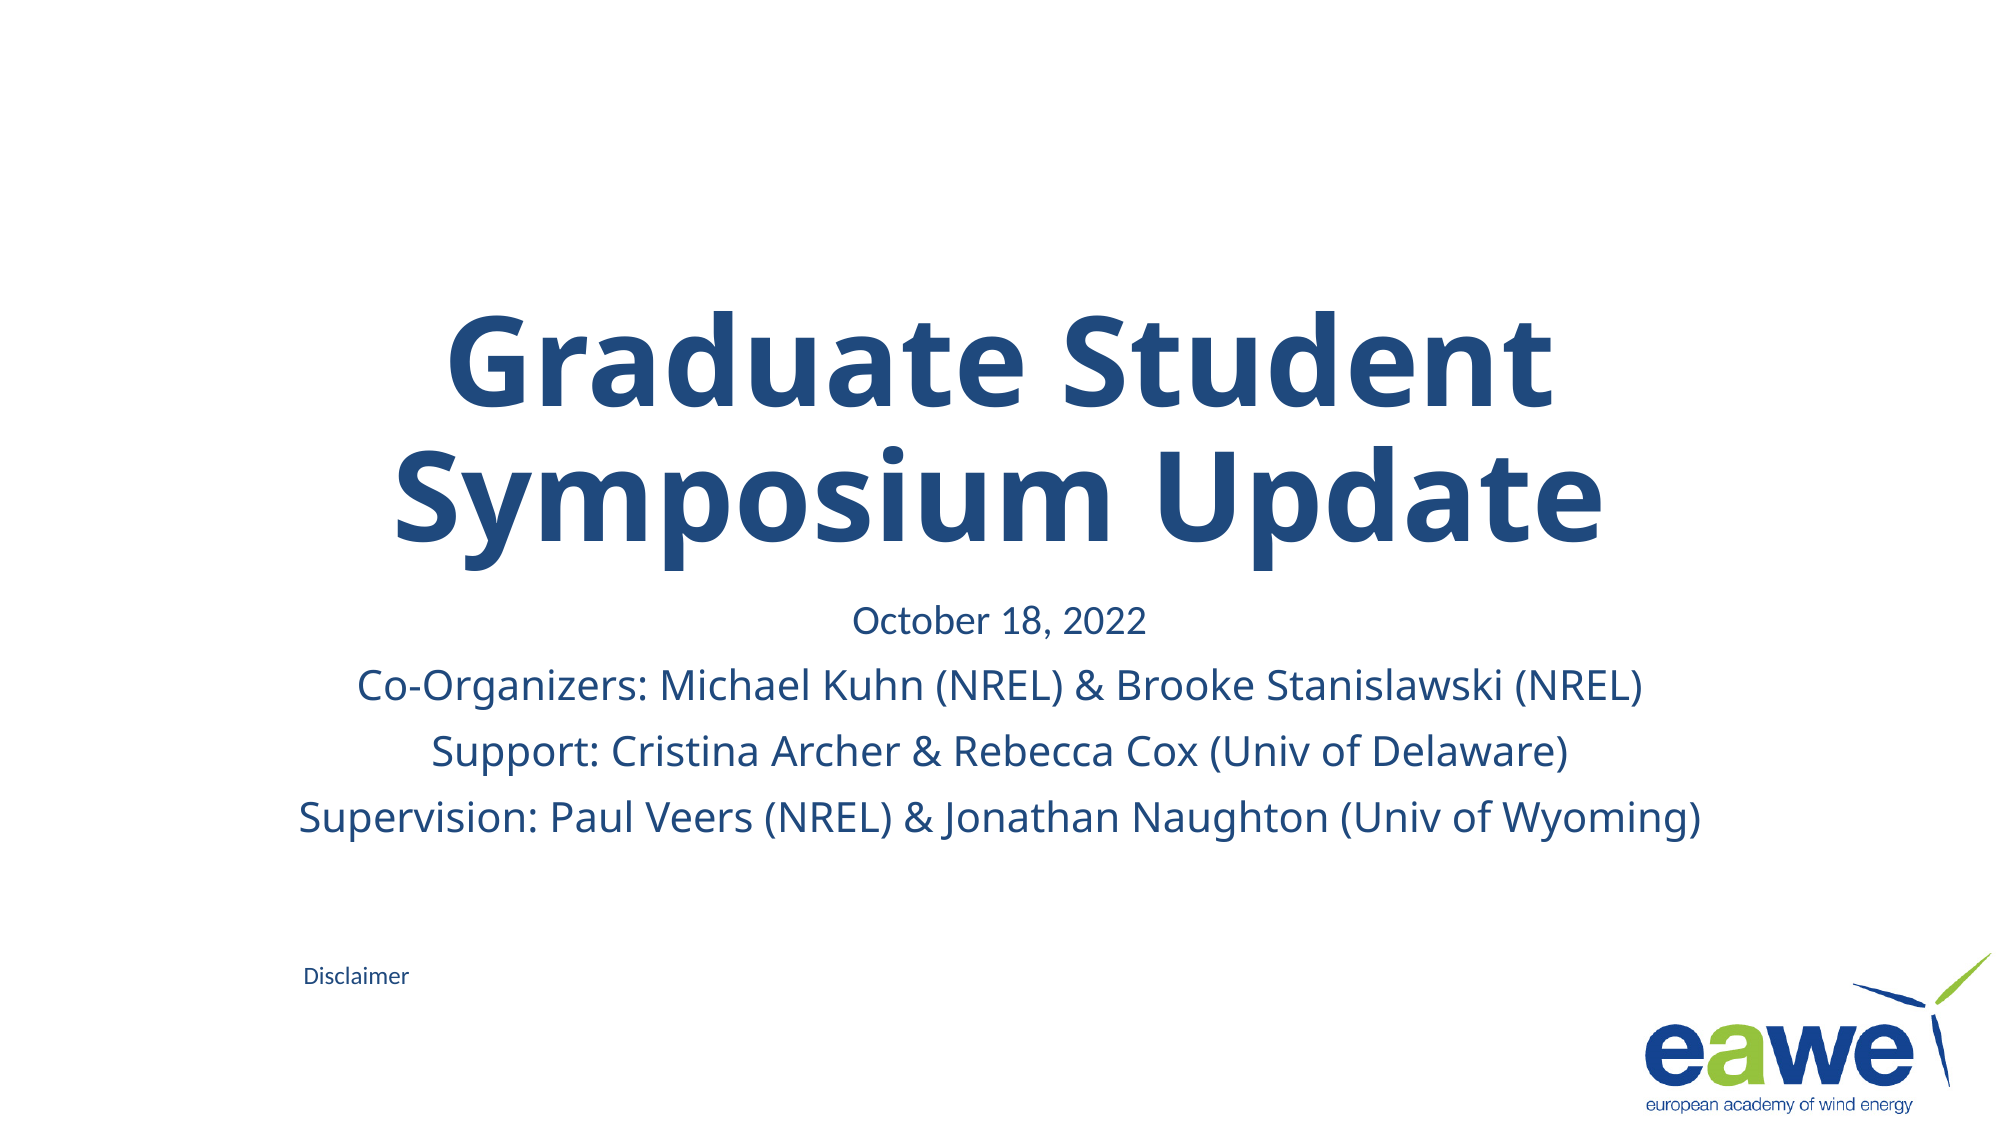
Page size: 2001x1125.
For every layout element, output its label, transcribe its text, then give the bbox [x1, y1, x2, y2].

subtitle October 18, 2022 Co-Organizers: Michael Kuhn (NREL) & Brooke Stanislawski (NREL) Support: Cristina Archer & Rebecca Cox (Univ of Delaware) Supervision: Paul Veers (NREL) & Jonathan Naughton (Univ of Wyoming) [249, 590, 1750, 863]
picture [1634, 947, 2001, 1125]
title Graduate Student Symposium Update [249, 184, 1750, 576]
text_box Disclaimer [288, 862, 1322, 1043]
